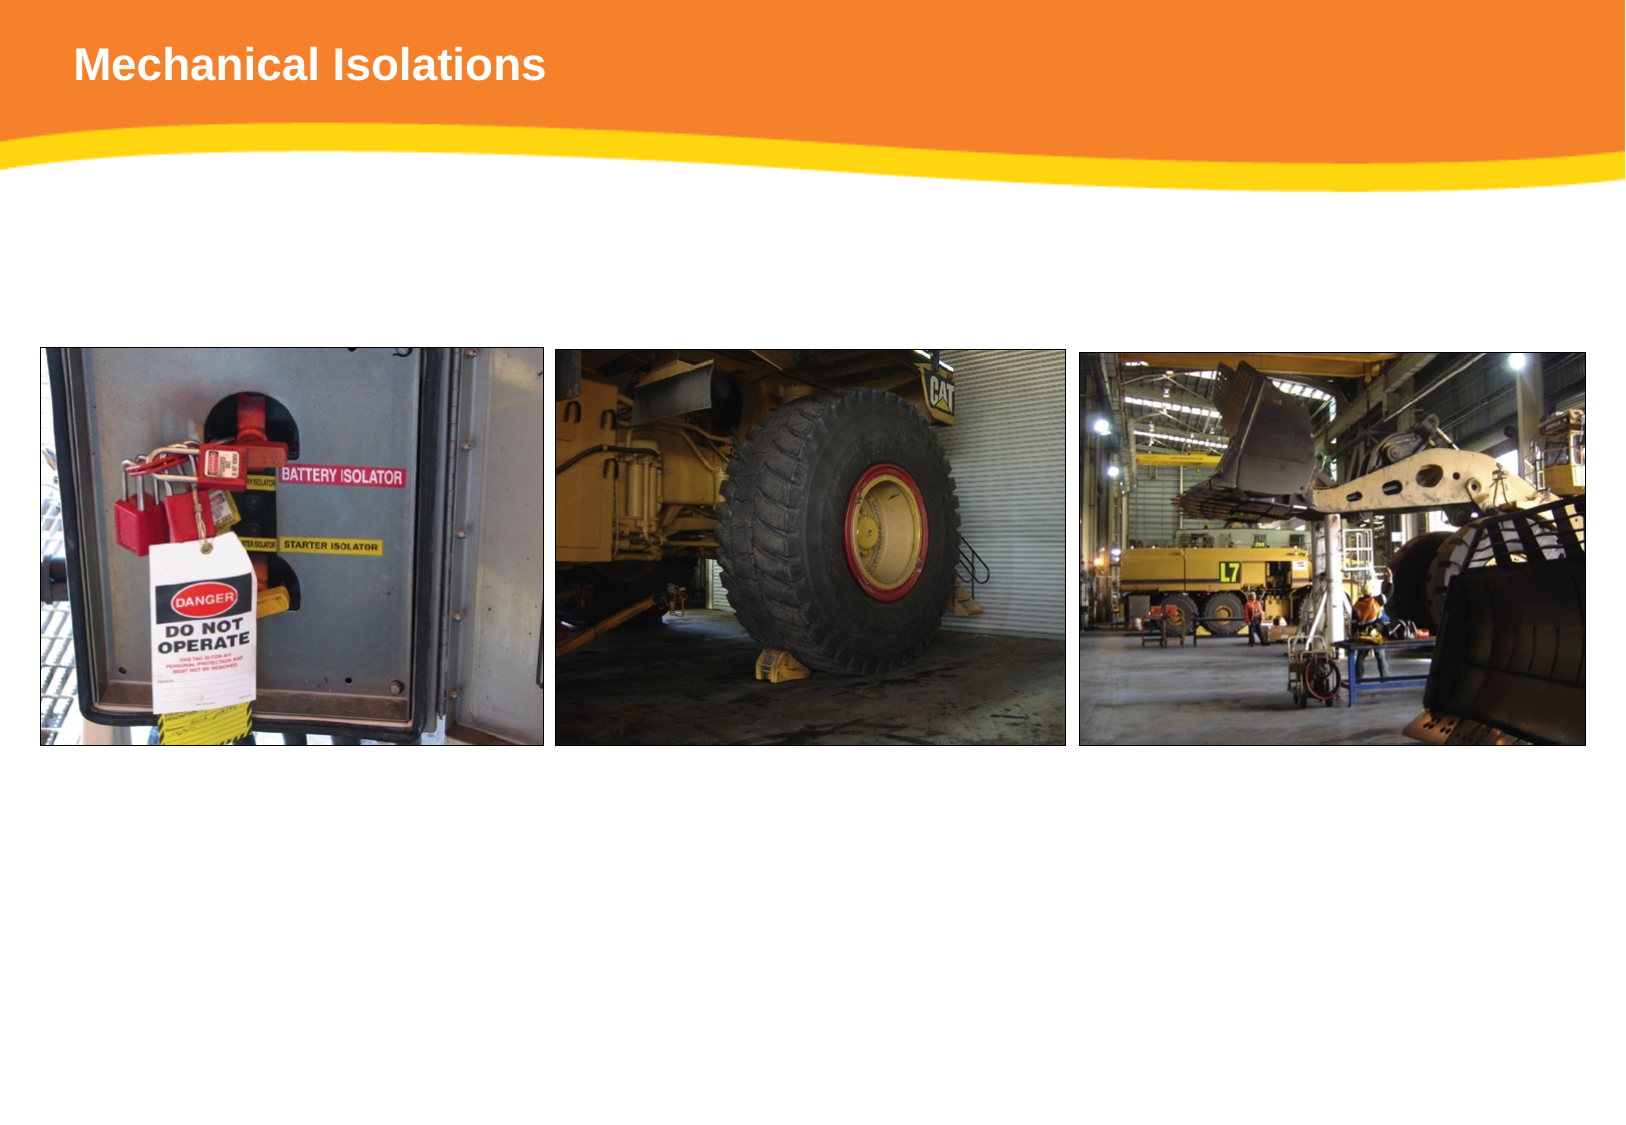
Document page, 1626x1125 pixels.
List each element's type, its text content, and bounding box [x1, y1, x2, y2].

picture [0, 0, 1625, 1125]
title Mechanical Isolations [58, 4, 1600, 120]
